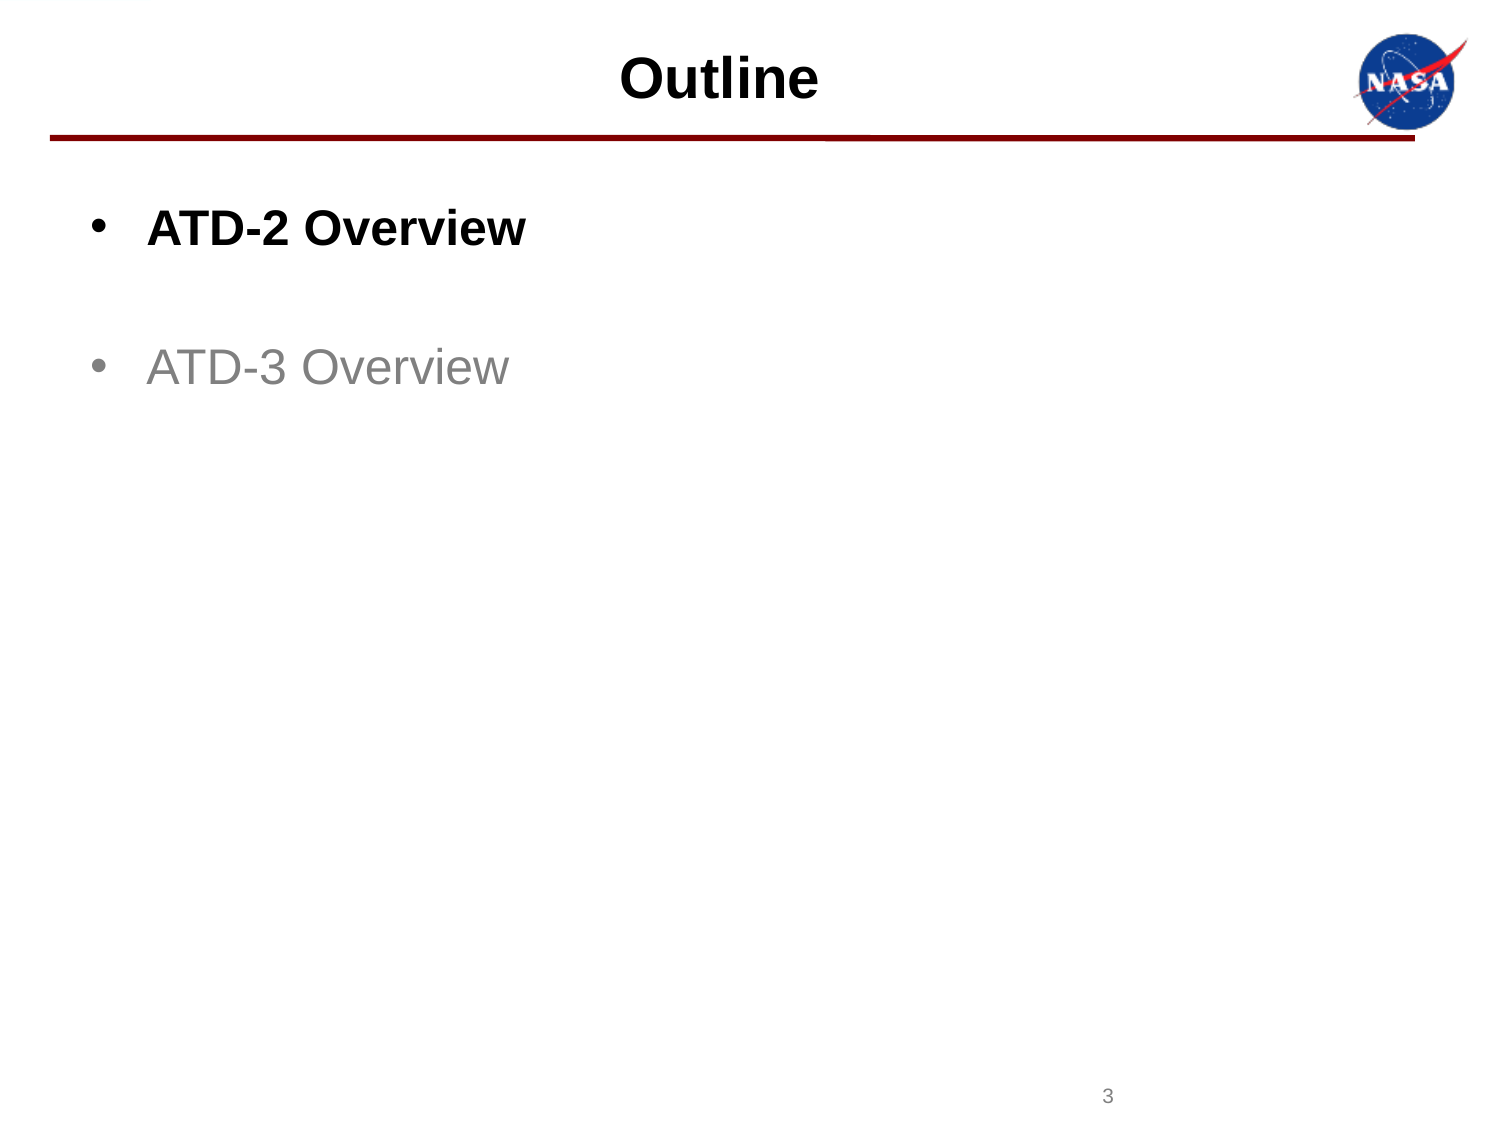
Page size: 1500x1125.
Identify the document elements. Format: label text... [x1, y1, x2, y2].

title Outline [45, 0, 1395, 150]
slide_number 3 [1087, 1074, 1438, 1113]
picture [1395, 30, 1470, 133]
list ATD-2 Overview ATD-3 Overview [75, 187, 1425, 988]
